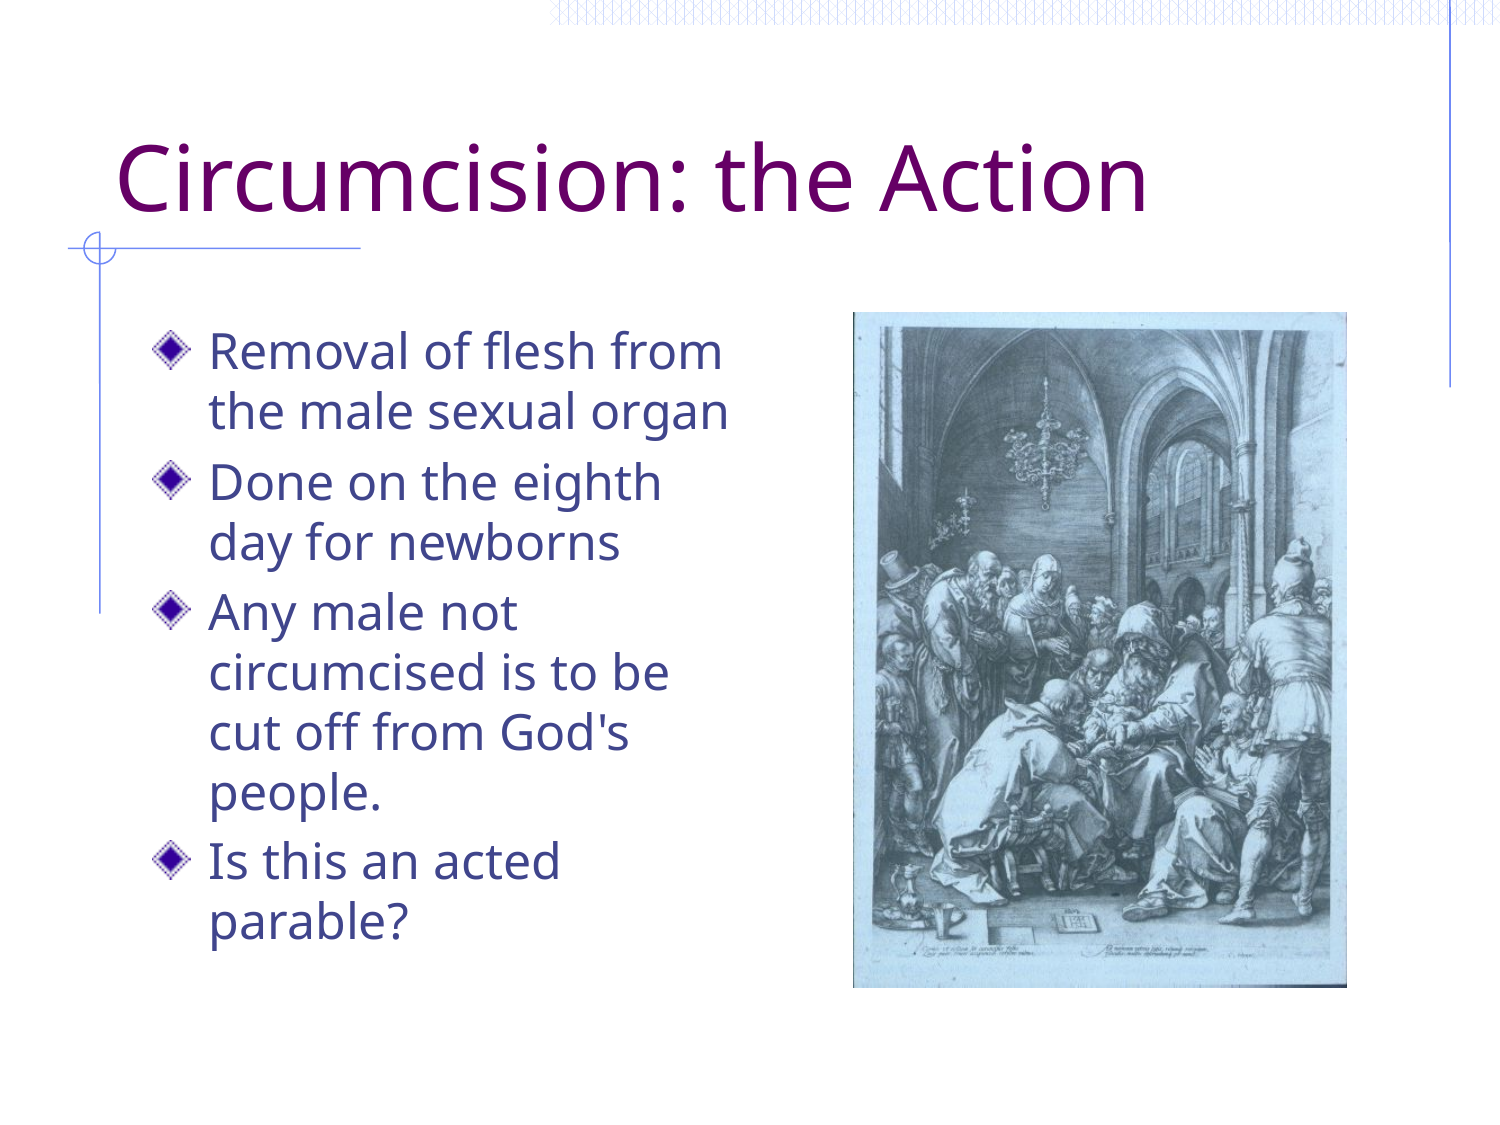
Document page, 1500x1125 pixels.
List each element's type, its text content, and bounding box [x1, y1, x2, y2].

picture [152, 840, 191, 880]
picture [152, 460, 191, 500]
picture [152, 330, 191, 370]
list Removal of flesh from the male sexual organ Done on the eighth day for newborns Any male not circumcised is to be cut off from God's people. Is this an acted parable? [137, 312, 763, 988]
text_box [852, 312, 1348, 988]
picture [152, 590, 191, 630]
title Circumcision: the Action [99, 50, 1375, 238]
